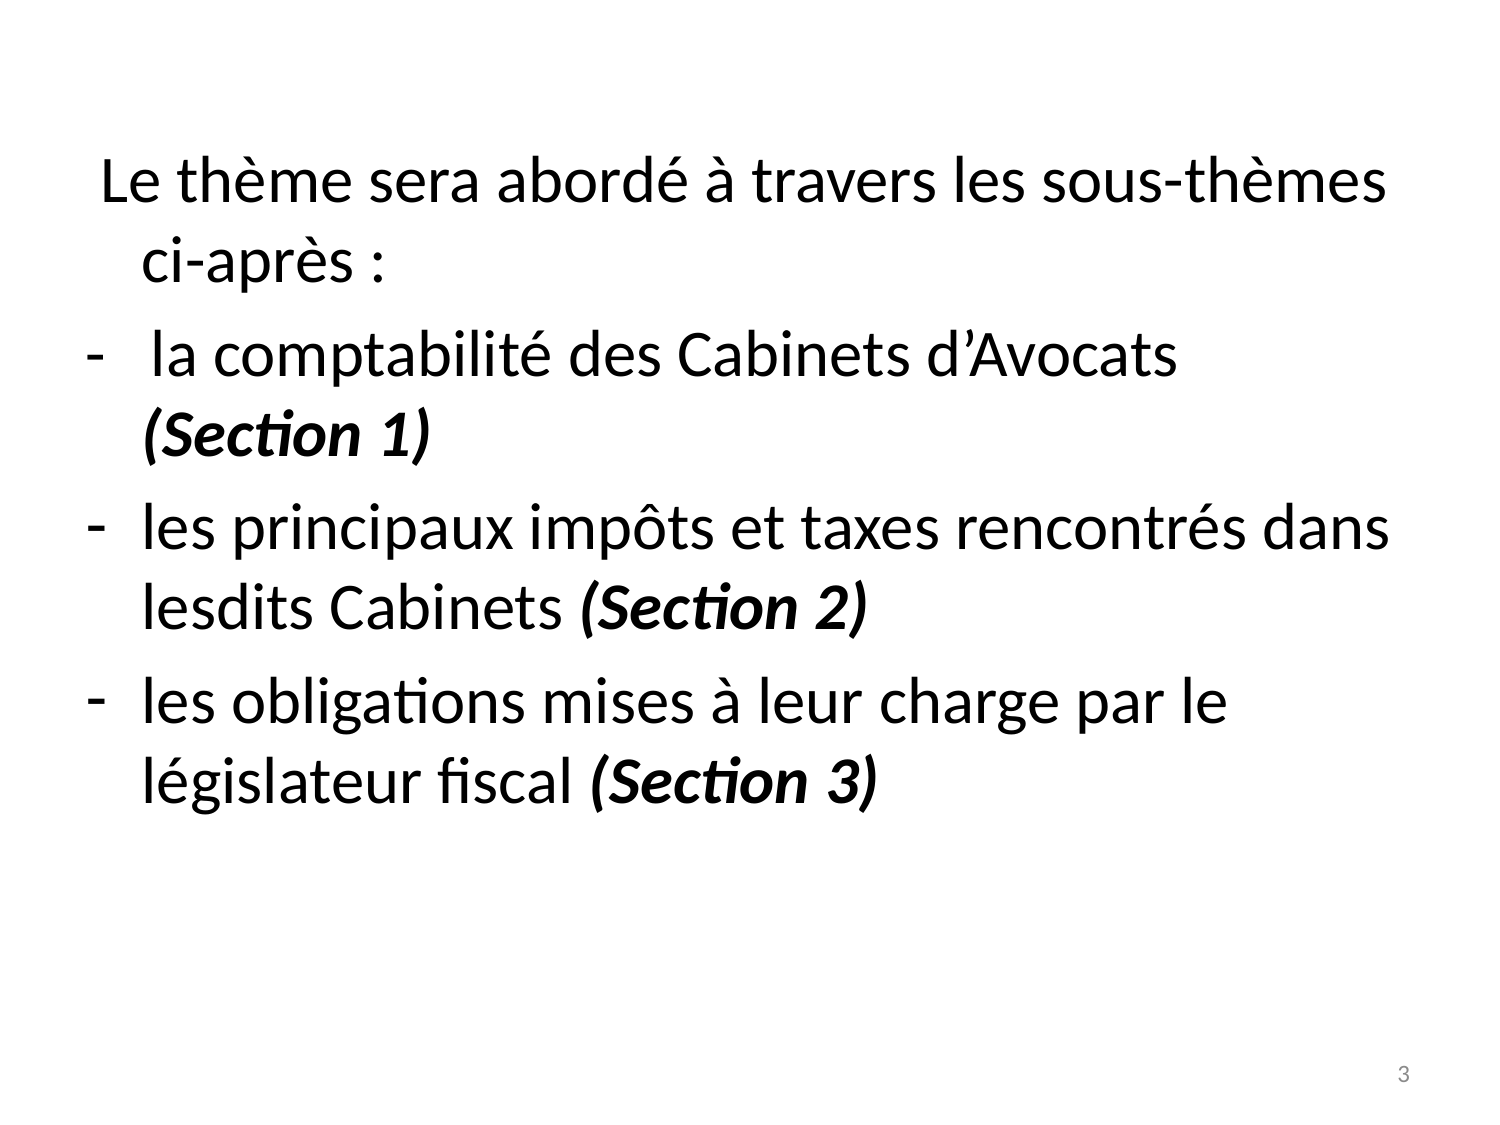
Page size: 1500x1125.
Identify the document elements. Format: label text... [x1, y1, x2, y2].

slide_number 3 [1074, 1042, 1425, 1103]
list Le thème sera abordé à travers les sous-thèmes ci-après : - la comptabilité des Cabinets d’Avocats (Section 1) les principaux impôts et taxes rencontrés dans lesdits Cabinets (Section 2) les obligations mises à leur charge par le législateur fiscal (Section 3) [70, 35, 1421, 938]
